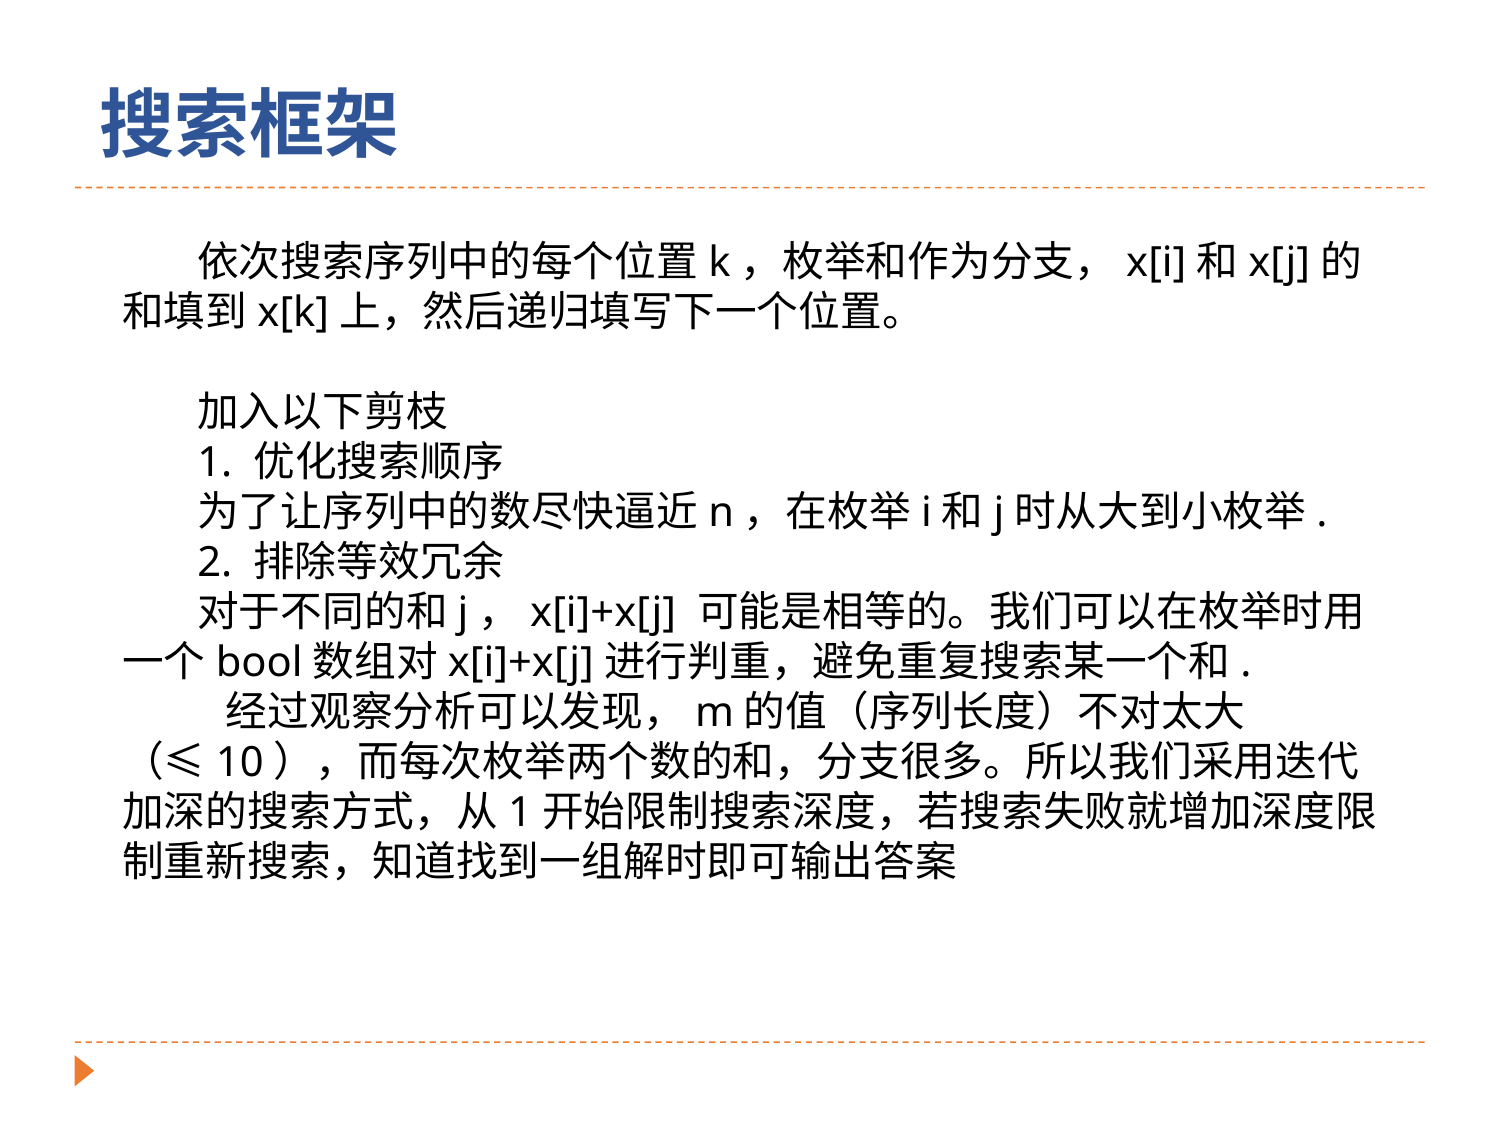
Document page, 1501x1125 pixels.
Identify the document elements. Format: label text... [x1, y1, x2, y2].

text_box 依次搜索序列中的每个位置k，枚举和作为分支，x[i]和x[j]的和填到x[k]上，然后递归填写下一个位置。 加入以下剪枝 1. 优化搜索顺序 为了让序列中的数尽快逼近n，在枚举i和j时从大到小枚举. 2. 排除等效冗余 对于不同的和j，x[i]+x[j] 可能是相等的。我们可以在枚举时用一个bool数组对x[i]+x[j]进行判重，避免重复搜索某一个和. 经过观察分析可以发现，m的值（序列长度）不对太大（≤10），而每次枚举两个数的和，分支很多。所以我们采用迭代加深的搜索方式，从1开始限制搜索深度，若搜索失败就增加深度限制重新搜索，知道找到一组解时即可输出答案 [107, 226, 1413, 892]
text_box 搜索框架 [84, 79, 835, 176]
